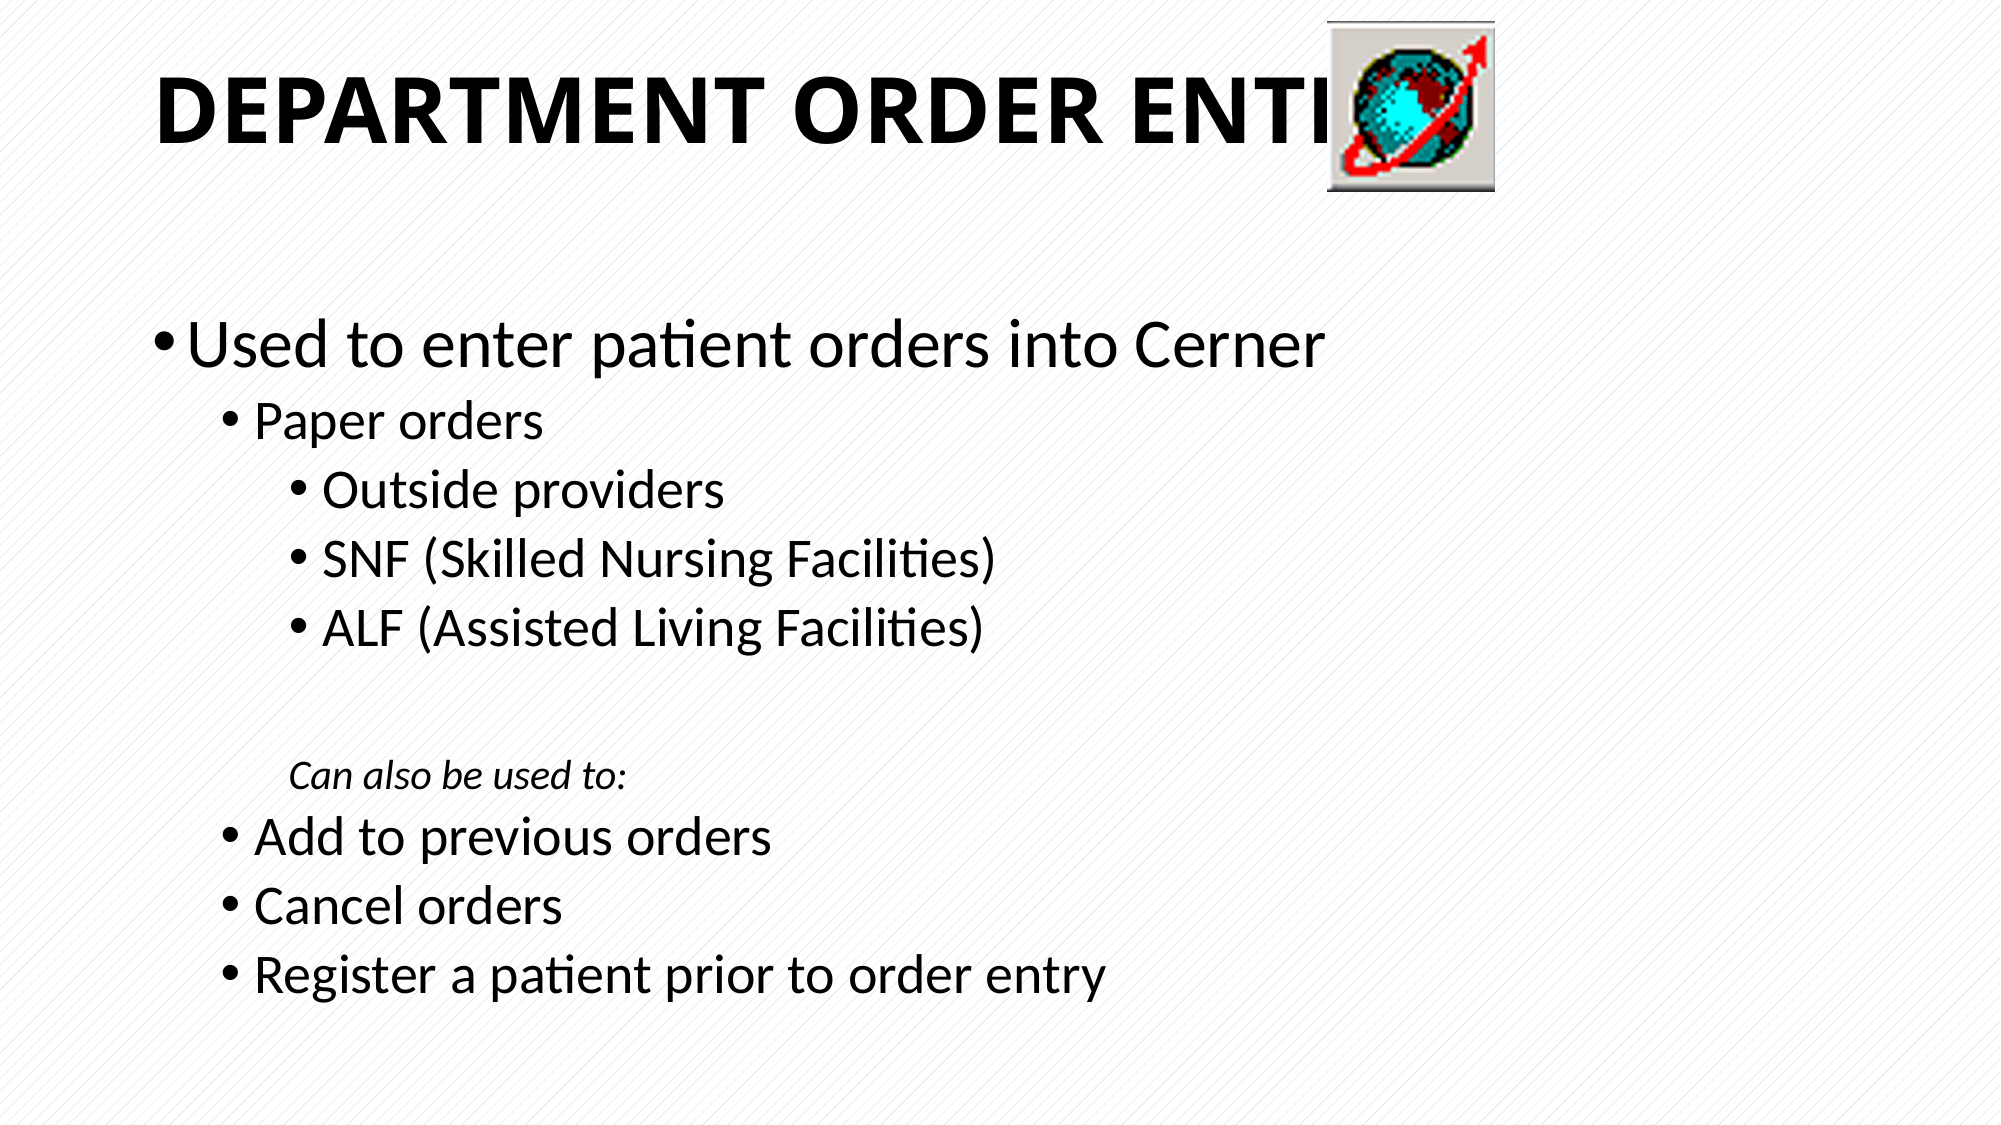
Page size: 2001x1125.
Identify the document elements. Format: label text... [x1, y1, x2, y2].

picture [1327, 21, 1495, 192]
title DEPARTMENT ORDER ENTRY [137, 59, 1863, 278]
list Used to enter patient orders into Cerner Paper orders Outside providers SNF (Skilled Nursing Facilities) ALF (Assisted Living Facilities) Can also be used to: Add to previous orders Cancel orders Register a patient prior to order entry [137, 299, 1863, 1014]
